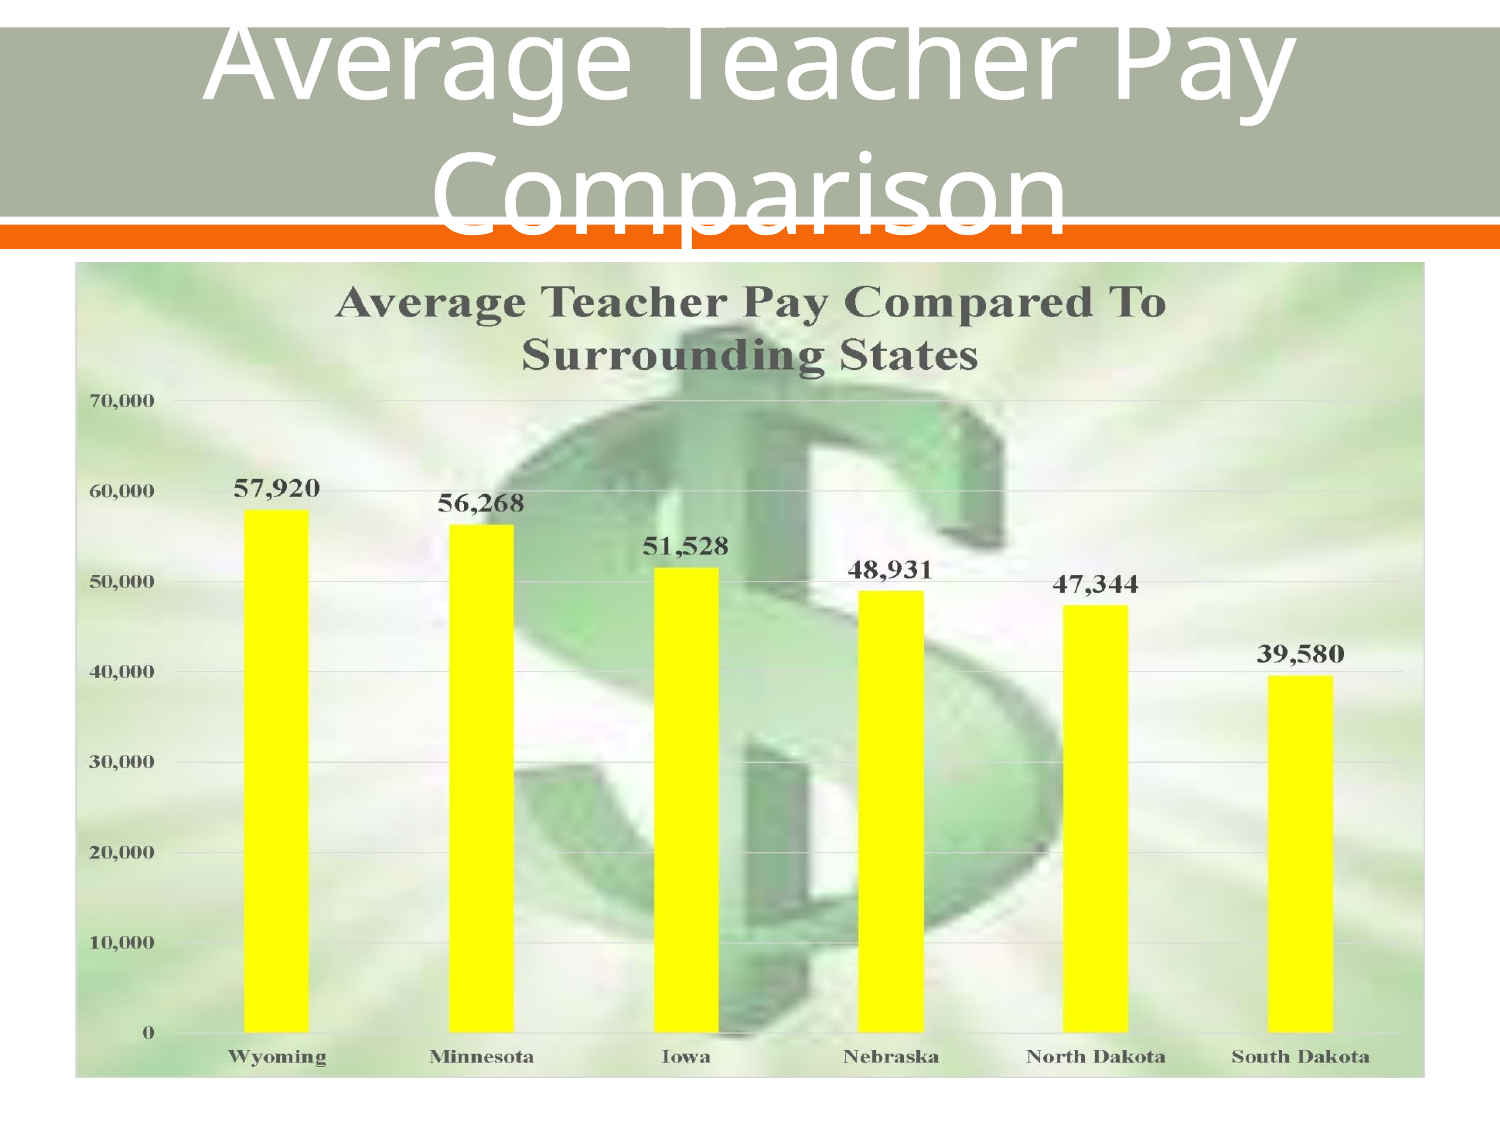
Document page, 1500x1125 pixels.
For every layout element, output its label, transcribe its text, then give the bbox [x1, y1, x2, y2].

title Average Teacher Pay Comparison [75, 29, 1425, 213]
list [74, 262, 1426, 1078]
